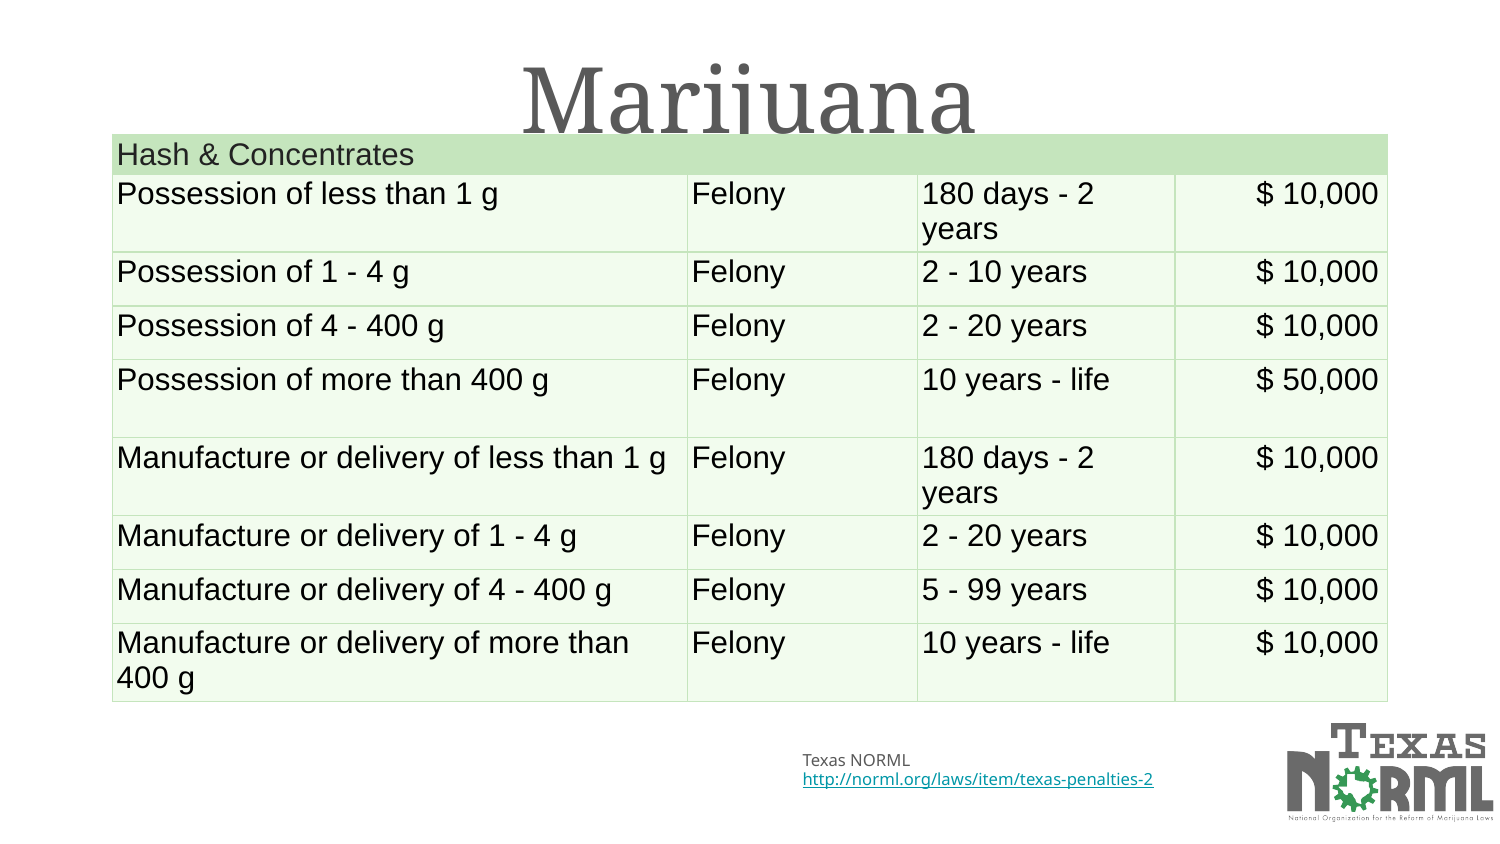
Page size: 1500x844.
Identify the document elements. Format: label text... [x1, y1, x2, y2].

table_cell 10 years - life [918, 360, 1174, 437]
table_cell Felony [688, 438, 917, 515]
table_cell 2 - 20 years [918, 516, 1174, 569]
table_cell Manufacture or delivery of 1 - 4 g [113, 516, 687, 569]
table_cell Felony [688, 516, 917, 569]
table_cell Manufacture or delivery of less than 1 g [113, 438, 687, 515]
table_cell 2 - 10 years [918, 253, 1174, 305]
table_cell 180 days - 2 years [918, 175, 1174, 251]
table_cell $ 10,000 [1176, 516, 1387, 569]
table_cell Manufacture or delivery of 4 - 400 g [113, 570, 687, 623]
table_cell Felony [688, 624, 917, 701]
table_cell Possession of more than 400 g [113, 360, 687, 437]
picture [1283, 713, 1494, 844]
table_cell Manufacture or delivery of more than 400 g [113, 624, 687, 701]
table_cell Felony [688, 570, 917, 623]
title Current Penalties for Marijuana [51, 72, 1449, 167]
table_cell Possession of 4 - 400 g [113, 307, 687, 359]
table_cell Felony [688, 253, 917, 305]
table_cell 10 years - life [918, 624, 1174, 701]
table_cell Possession of 1 - 4 g [113, 253, 687, 305]
table_cell $ 10,000 [1176, 307, 1387, 359]
table_cell $ 50,000 [1176, 360, 1387, 437]
table_cell Possession of less than 1 g [113, 175, 687, 251]
table_cell $ 10,000 [1176, 438, 1387, 515]
table_header Hash & Concentrates [113, 135, 1387, 173]
table_cell Felony [688, 175, 917, 251]
table_cell 180 days - 2 years [918, 438, 1174, 515]
table_cell $ 10,000 [1176, 624, 1387, 701]
table_cell $ 10,000 [1176, 175, 1387, 251]
text_box Texas NORML http://norml.org/laws/item/texas-penalties-2 [787, 734, 1238, 810]
table_cell 5 - 99 years [918, 570, 1174, 623]
table_cell 2 - 20 years [918, 307, 1174, 359]
table_cell $ 10,000 [1176, 253, 1387, 305]
table_cell $ 10,000 [1176, 570, 1387, 623]
table_cell Felony [688, 360, 917, 437]
table_cell Felony [688, 307, 917, 359]
